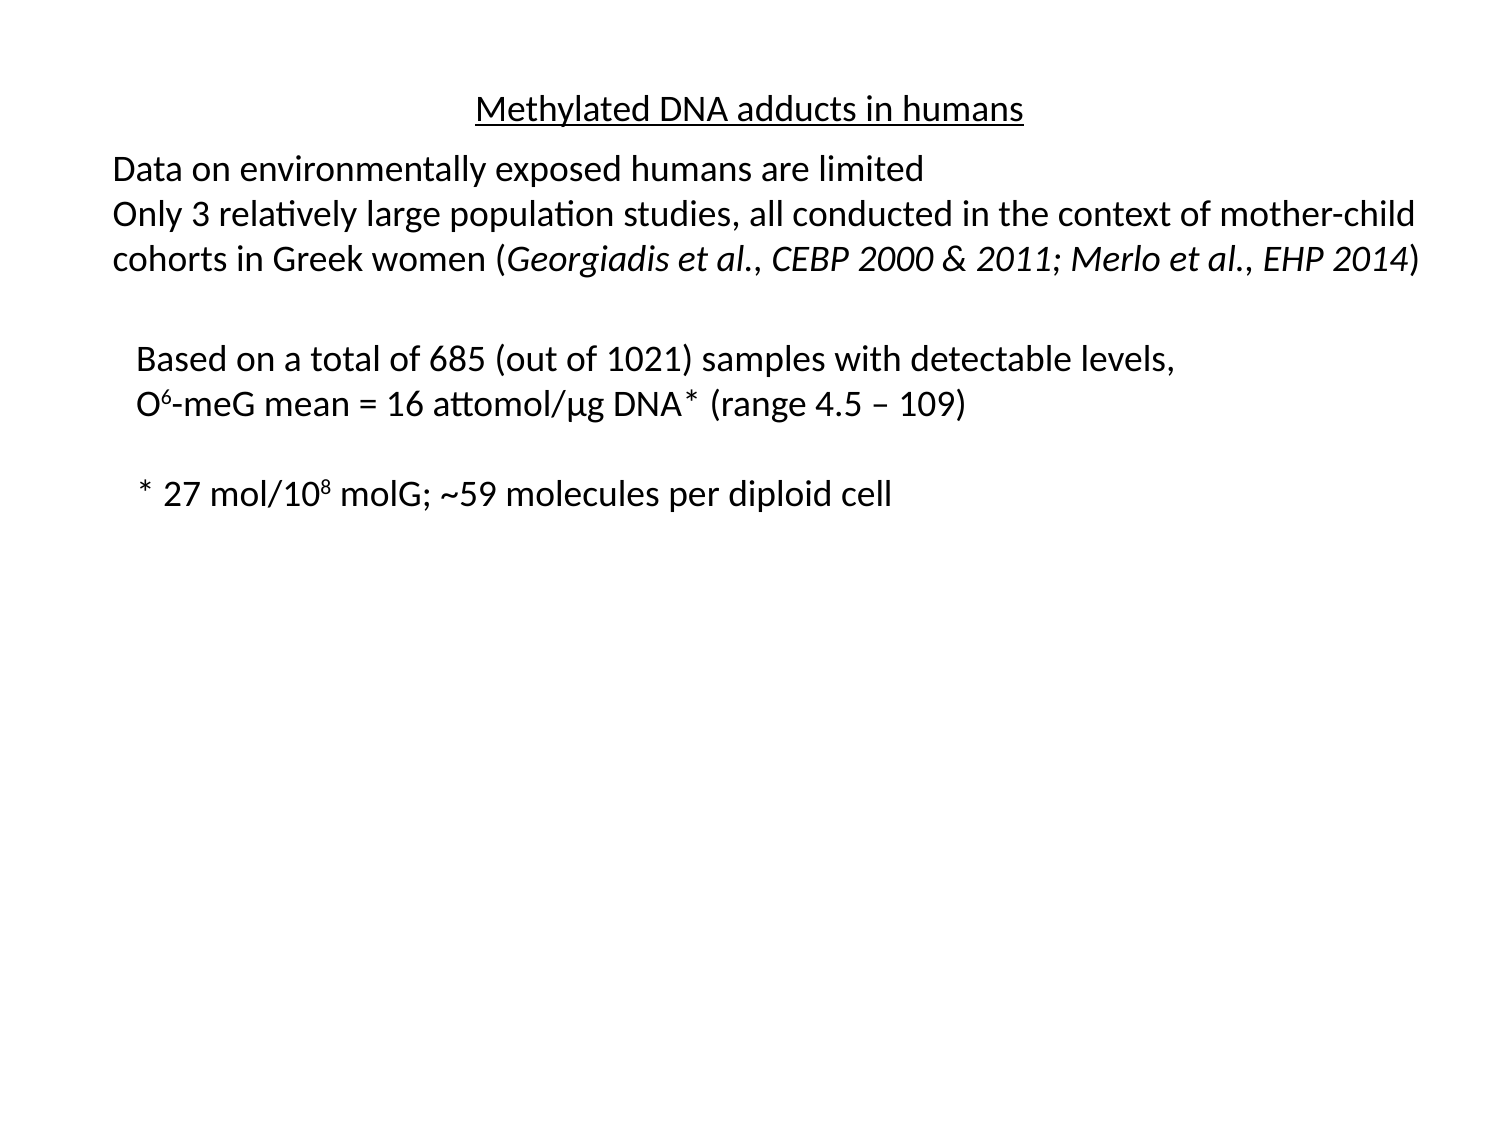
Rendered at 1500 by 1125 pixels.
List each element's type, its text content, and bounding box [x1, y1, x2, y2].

text_box Methylated DNA adducts in humans [460, 76, 1040, 136]
text_box Data on environmentally exposed humans are limited Only 3 relatively large population studies, all conducted in the context of mother-child cohorts in Greek women (Georgiadis et al., CEBP 2000 & 2011; Merlo et al., EHP 2014) [97, 136, 1500, 422]
text_box Based on a total of 685 (out of 1021) samples with detectable levels, O6-meG mean = 16 attomol/μg DNA* (range 4.5 – 109) * 27 mol/108 molG; ~59 molecules per diploid cell [121, 326, 1200, 521]
